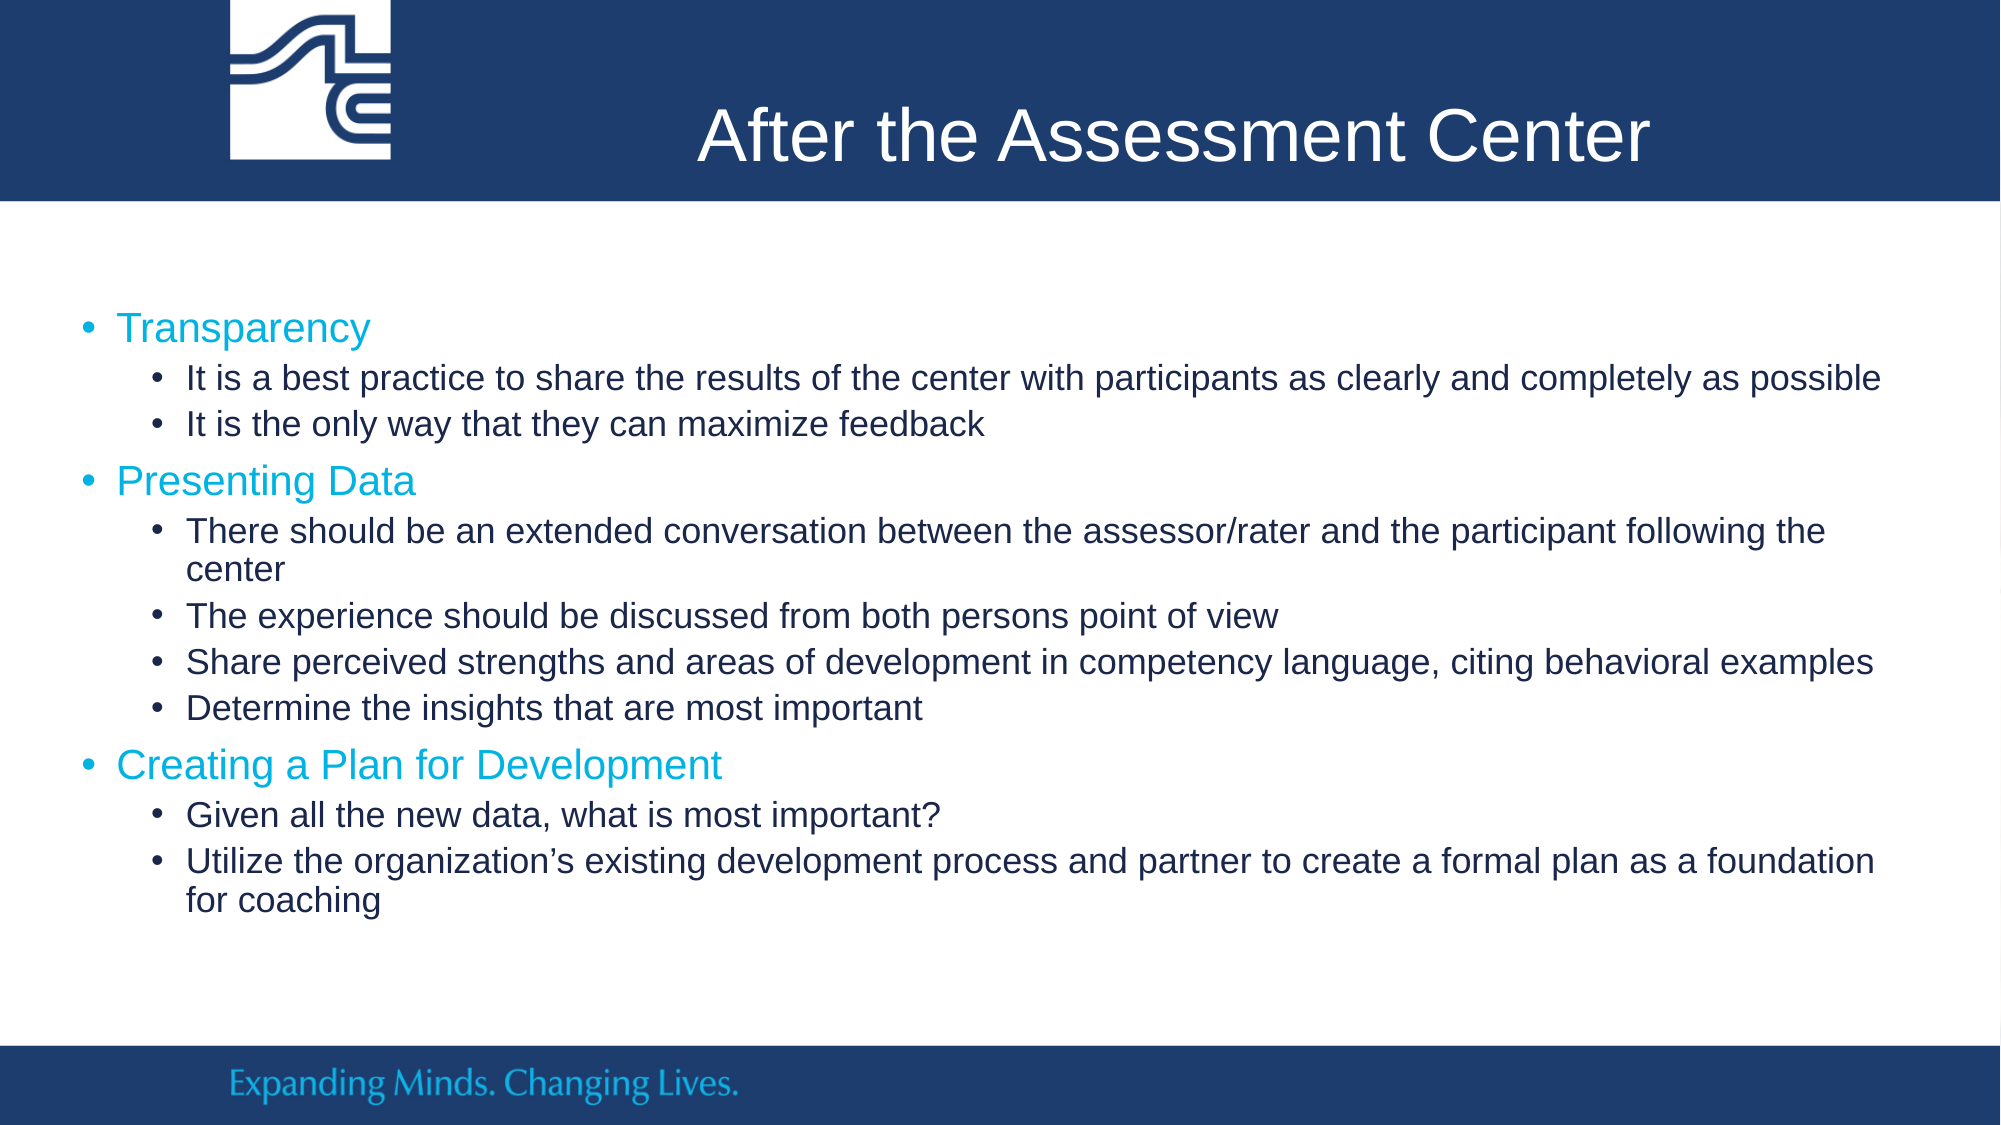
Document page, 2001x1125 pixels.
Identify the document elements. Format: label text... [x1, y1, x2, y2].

list Transparency It is a best practice to share the results of the center with participants as clearly and completely as possible It is the only way that they can maximize feedback Presenting Data There should be an extended conversation between the assessor/rater and the participant following the center The experience should be discussed from both persons point of view Share perceived strengths and areas of development in competency language, citing behavioral examples Determine the insights that are most important Creating a Plan for Development Given all the new data, what is most important? Utilize the organization’s existing development process and partner to create a formal plan as a foundation for coaching [66, 299, 1931, 985]
picture [0, 0, 2001, 1125]
title After the Assessment Center [423, 19, 1927, 186]
